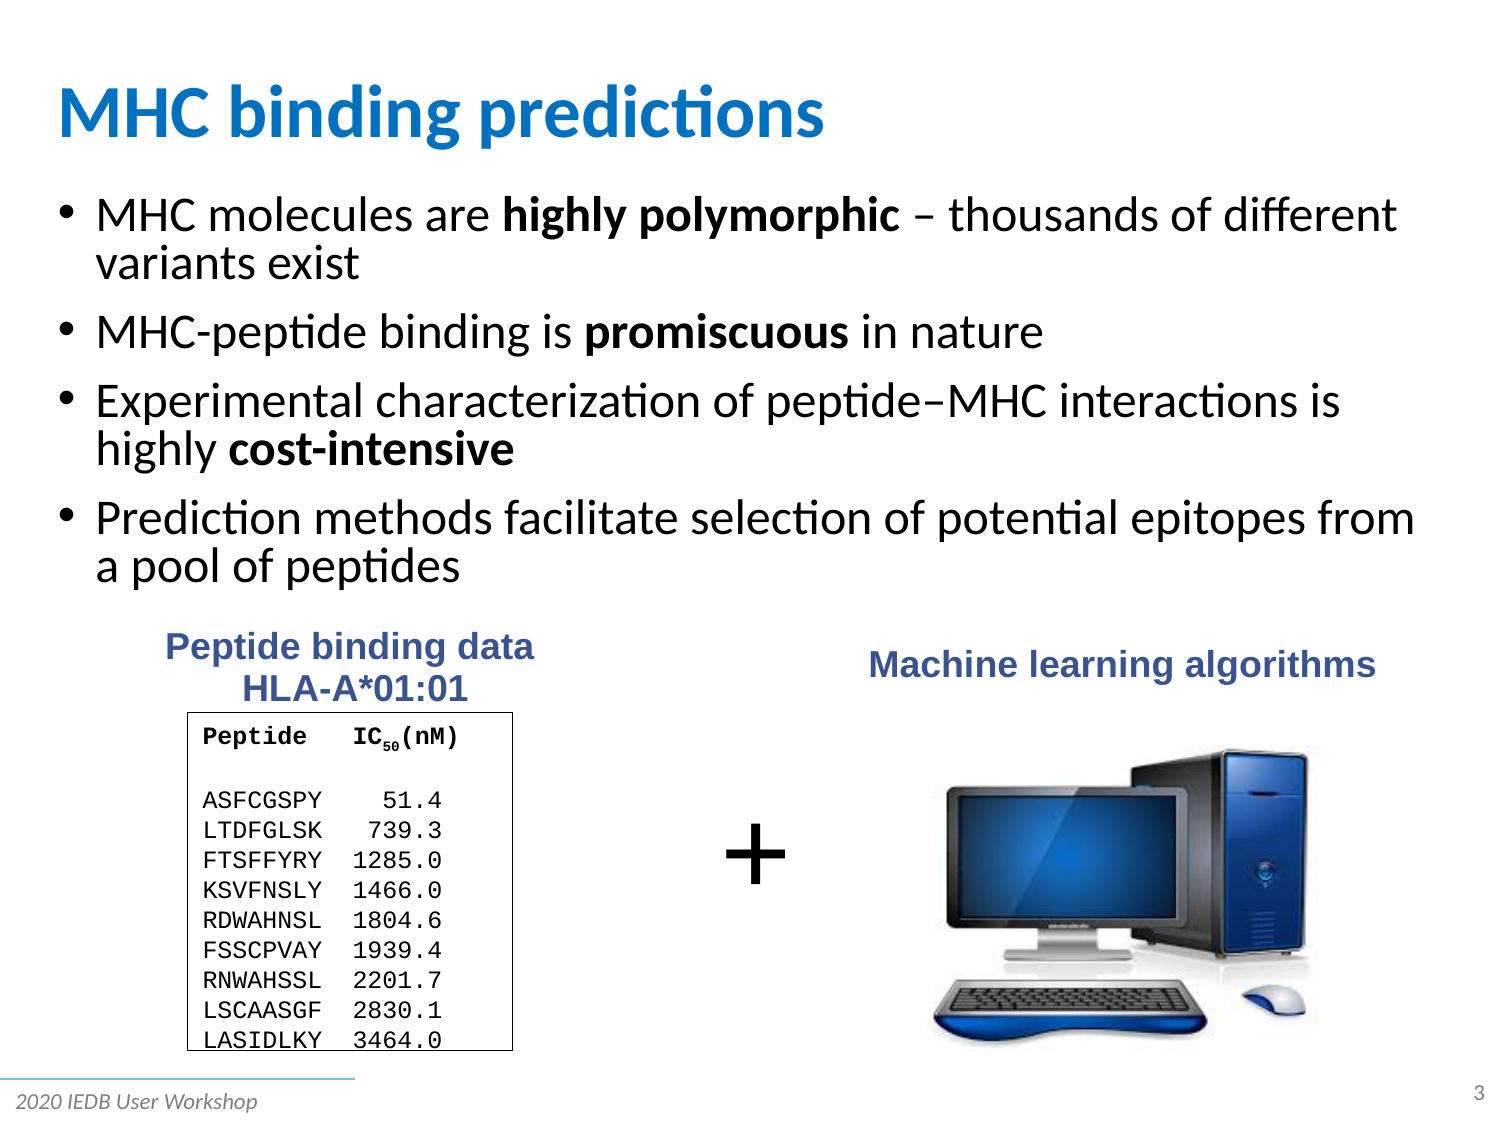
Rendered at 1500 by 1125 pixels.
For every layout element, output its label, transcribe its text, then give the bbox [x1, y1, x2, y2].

footer 2020 IEDB User Workshop [0, 1078, 355, 1121]
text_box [93, 618, 1429, 1053]
title MHC binding predictions [42, 41, 1455, 186]
slide_number 3 [1162, 1070, 1500, 1112]
list MHC molecules are highly polymorphic – thousands of different variants exist MHC-peptide binding is promiscuous in nature Experimental characterization of peptide–MHC interactions is highly cost-intensive Prediction methods facilitate selection of potential epitopes from a pool of peptides [42, 186, 1455, 641]
